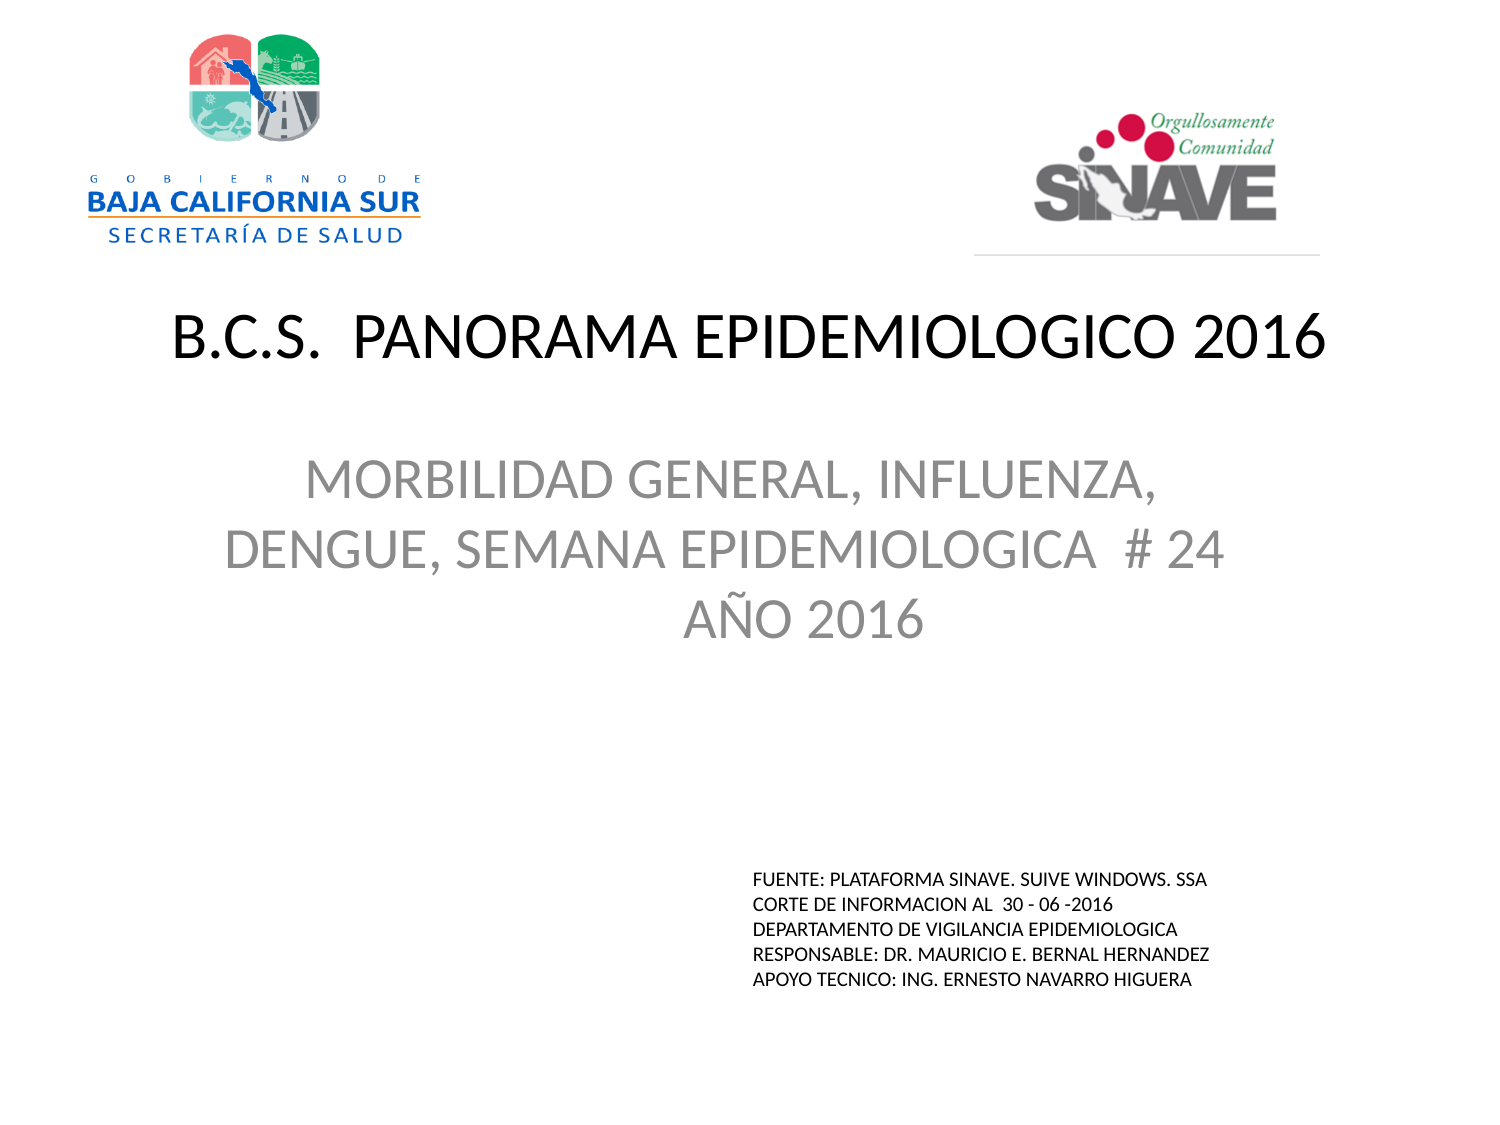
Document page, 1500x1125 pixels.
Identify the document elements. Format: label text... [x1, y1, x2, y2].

title B.C.S. PANORAMA EPIDEMIOLOGICO 2016 [112, 278, 1388, 386]
picture [88, 34, 421, 244]
subtitle MORBILIDAD GENERAL, INFLUENZA, DENGUE, SEMANA EPIDEMIOLOGICA # 24 AÑO 2016 [206, 432, 1257, 721]
text_box FUENTE: PLATAFORMA SINAVE. SUIVE WINDOWS. SSA CORTE DE INFORMACION AL 30 - 06 -2016 DEPARTAMENTO DE VIGILANCIA EPIDEMIOLOGICA RESPONSABLE: DR. MAURICIO E. BERNAL HERNANDEZ APOYO TECNICO: ING. ERNESTO NAVARRO HIGUERA [738, 857, 1447, 998]
picture [974, 77, 1320, 256]
